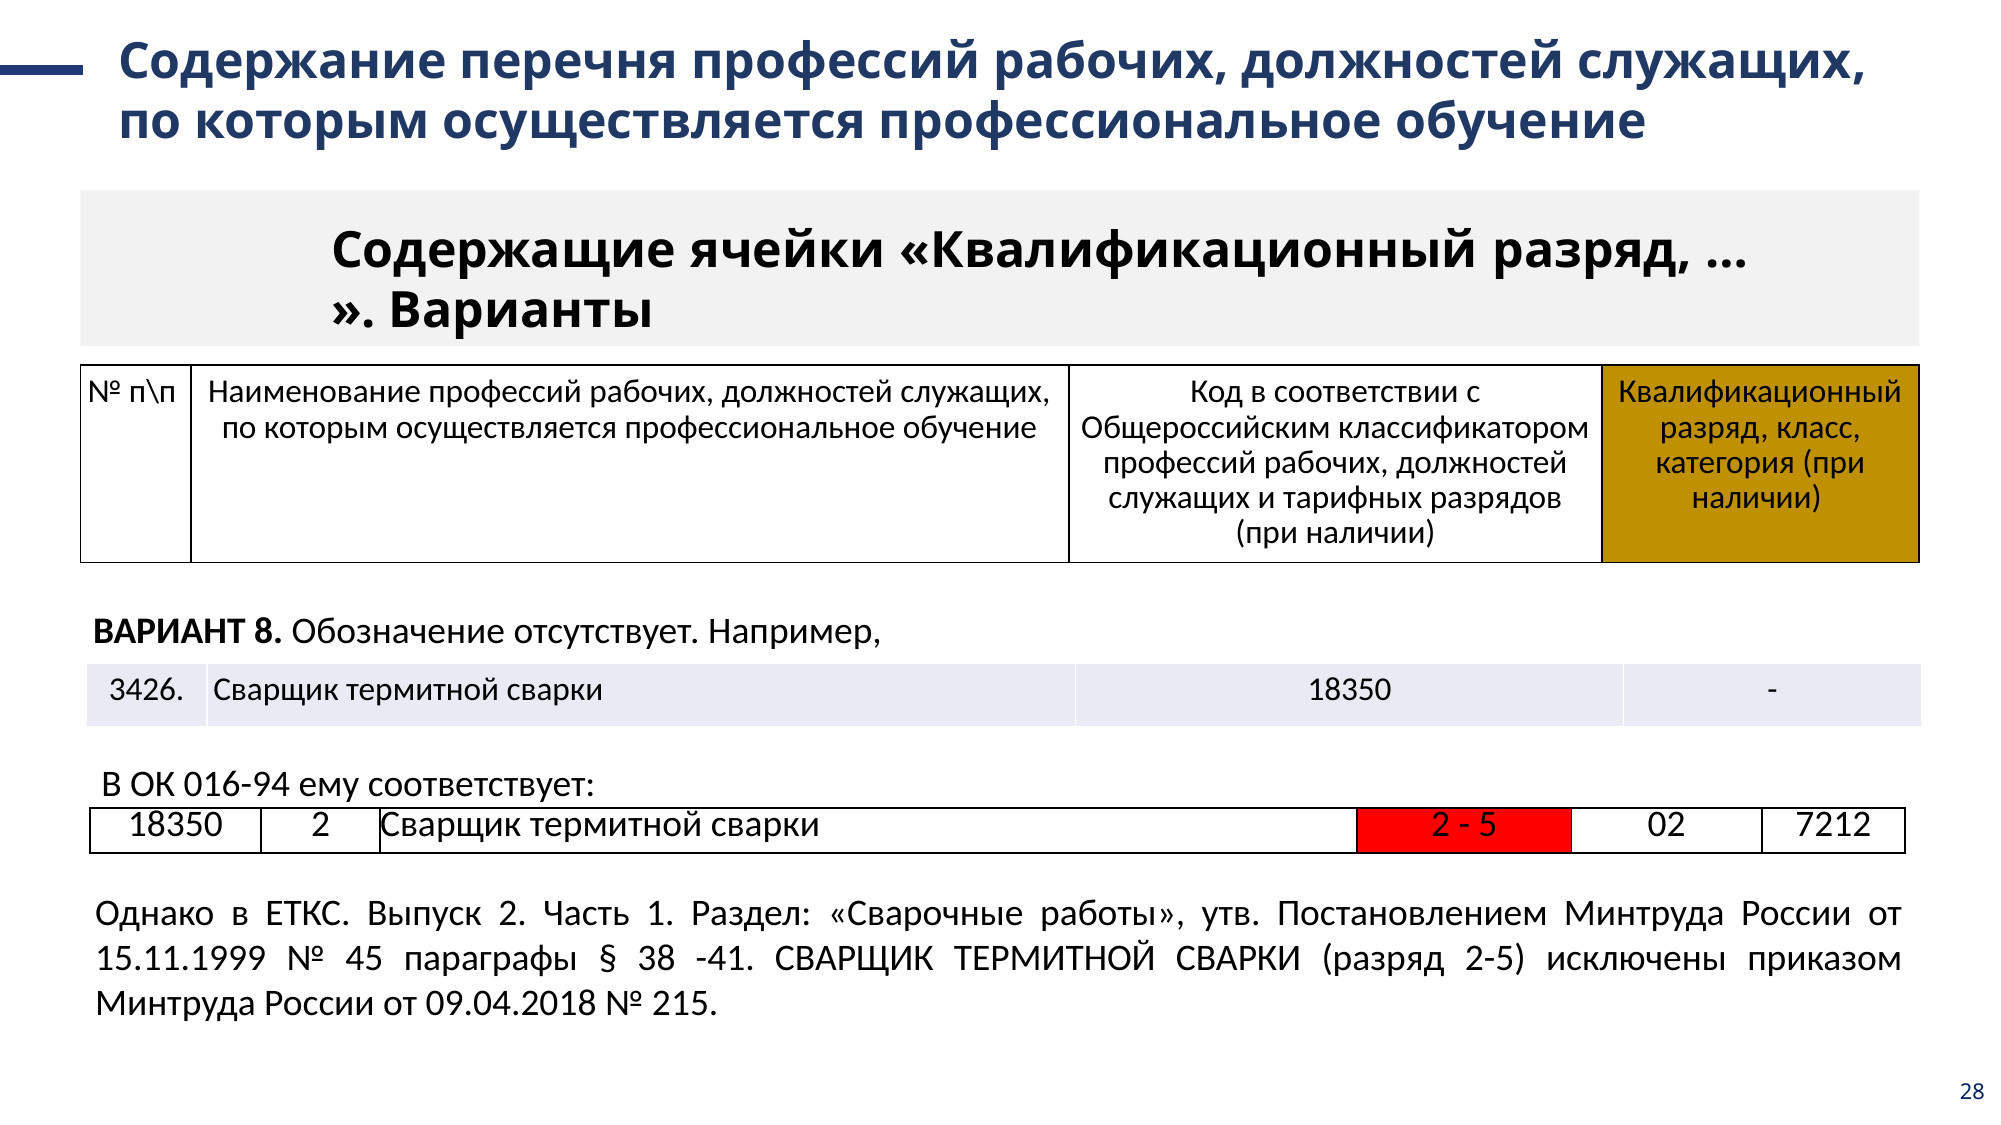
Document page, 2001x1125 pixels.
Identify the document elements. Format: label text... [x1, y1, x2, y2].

table_header 18350 [1076, 664, 1623, 726]
table_header Квалификационный разряд, класс, категория (при наличии) [1603, 366, 1918, 562]
table_header Код в соответствии с Общероссийским классификатором профессий рабочих, должностей служащих и тарифных разрядов (при наличии) [1070, 366, 1601, 562]
text_box В ОК 016-94 ему соответствует: [86, 729, 1922, 812]
table_header 7212 [1763, 809, 1904, 852]
table_header 3426. [87, 664, 206, 726]
table_header Сварщик термитной сварки [381, 809, 1356, 852]
text_box ВАРИАНТ 8. Обозначение отсутствует. Например, [78, 576, 1917, 736]
table_header 2 - 5 [1358, 809, 1571, 852]
text_box Содержащие ячейки «Квалификационный разряд, … ». Варианты [316, 209, 1764, 345]
slide_number 28 [1921, 1062, 2000, 1122]
table_header 18350 [91, 809, 260, 852]
table_header Наименование профессий рабочих, должностей служащих, по которым осуществляется профессиональное обучение [192, 366, 1068, 562]
table_header Сварщик термитной сварки [208, 664, 1075, 726]
table_header - [1624, 664, 1921, 726]
text_box [79, 189, 1921, 347]
text_box Содержание перечня профессий рабочих, должностей служащих, по которым осуществляется профессиональное обучение [103, 20, 1920, 156]
table_header № п\п [81, 366, 190, 562]
table_header 02 [1572, 809, 1761, 852]
table_header 2 [262, 809, 379, 852]
text_box Однако в ЕТКС. Выпуск 2. Часть 1. Раздел: «Сварочные работы», утв. Постановлением Минтруда России от 15.11.1999 № 45 параграфы § 38 -41. СВАРЩИК ТЕРМИТНОЙ СВАРКИ (разряд 2-5) исключены приказом Минтруда России от 09.04.2018 № 215. [80, 880, 1919, 1031]
